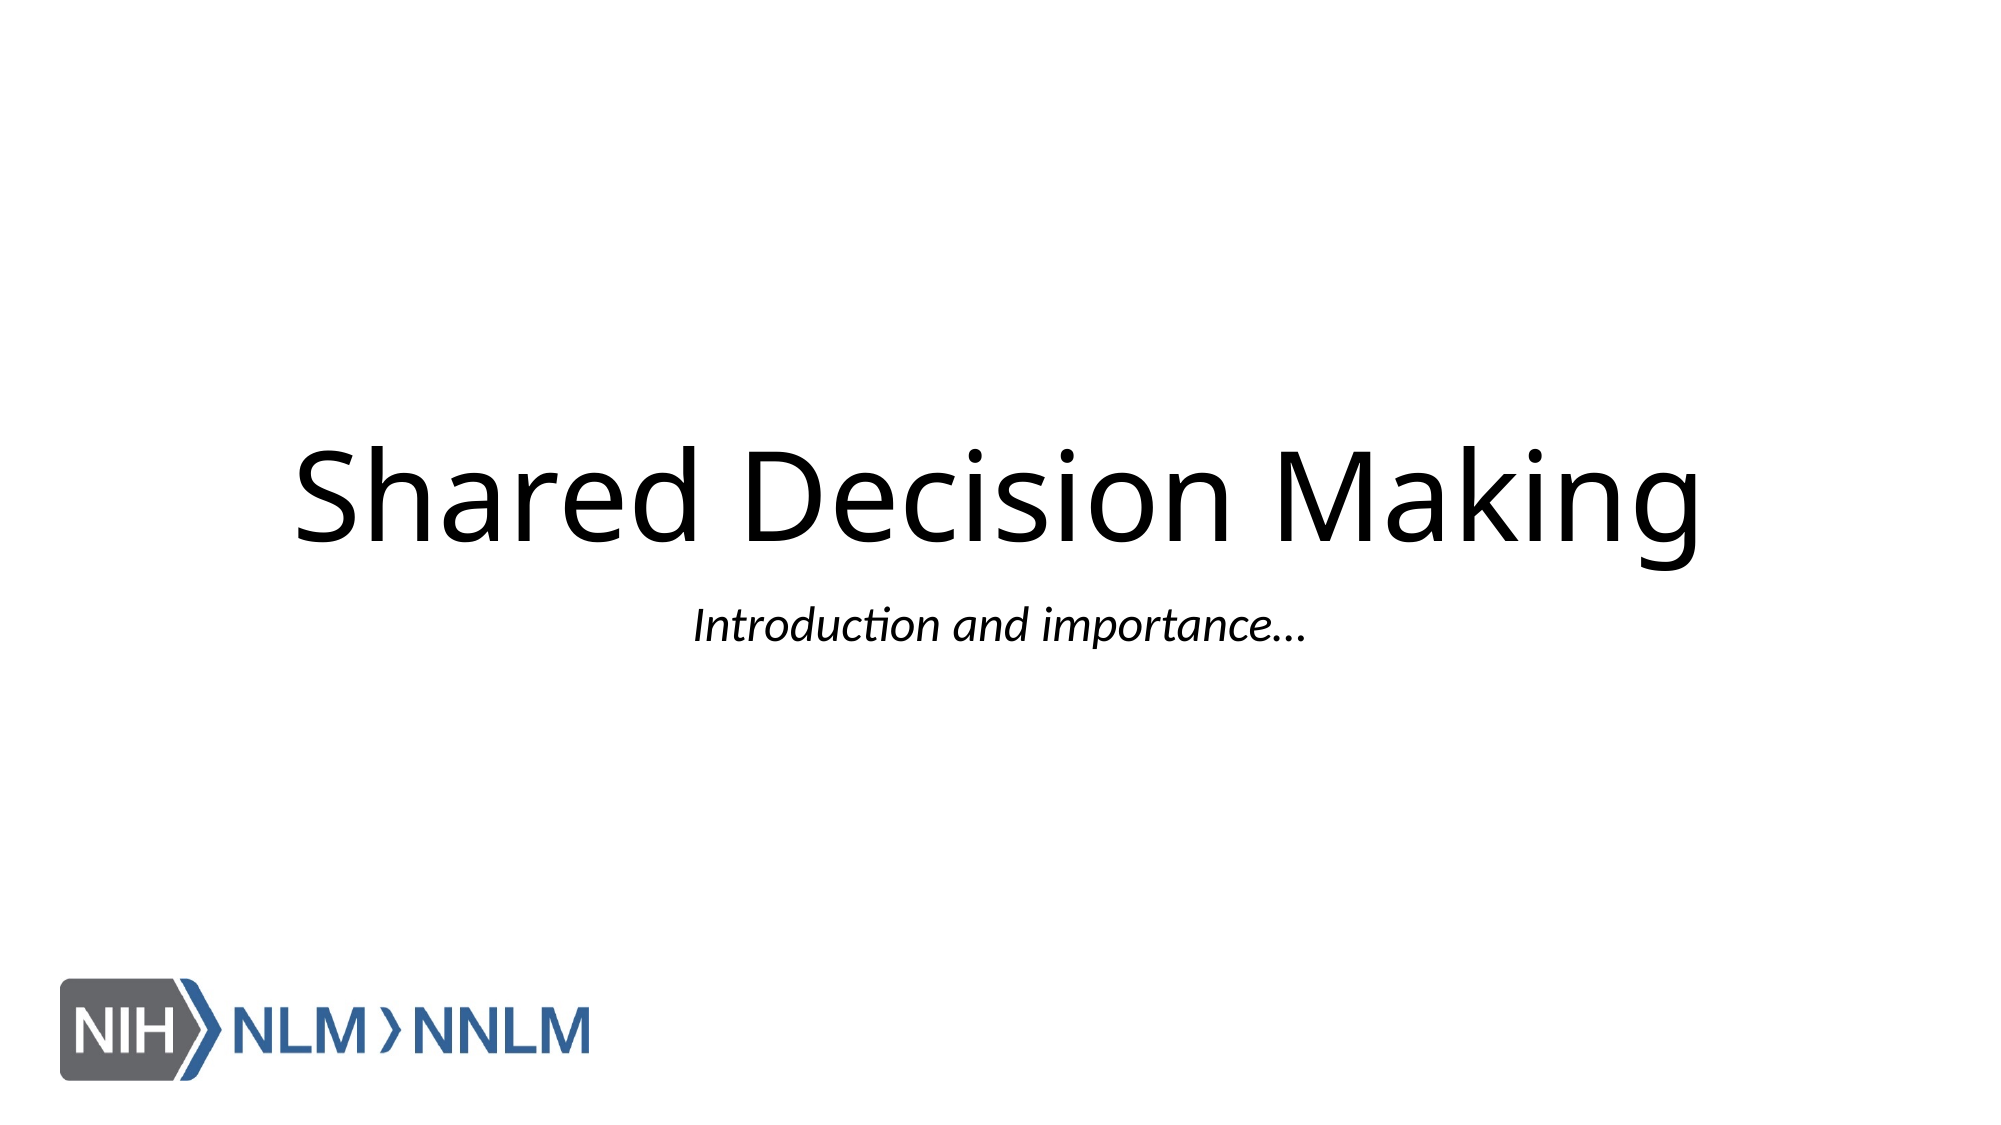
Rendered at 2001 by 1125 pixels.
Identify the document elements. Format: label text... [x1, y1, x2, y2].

title Shared Decision Making [249, 184, 1750, 576]
subtitle Introduction and importance… [249, 590, 1750, 863]
picture [60, 978, 589, 1081]
